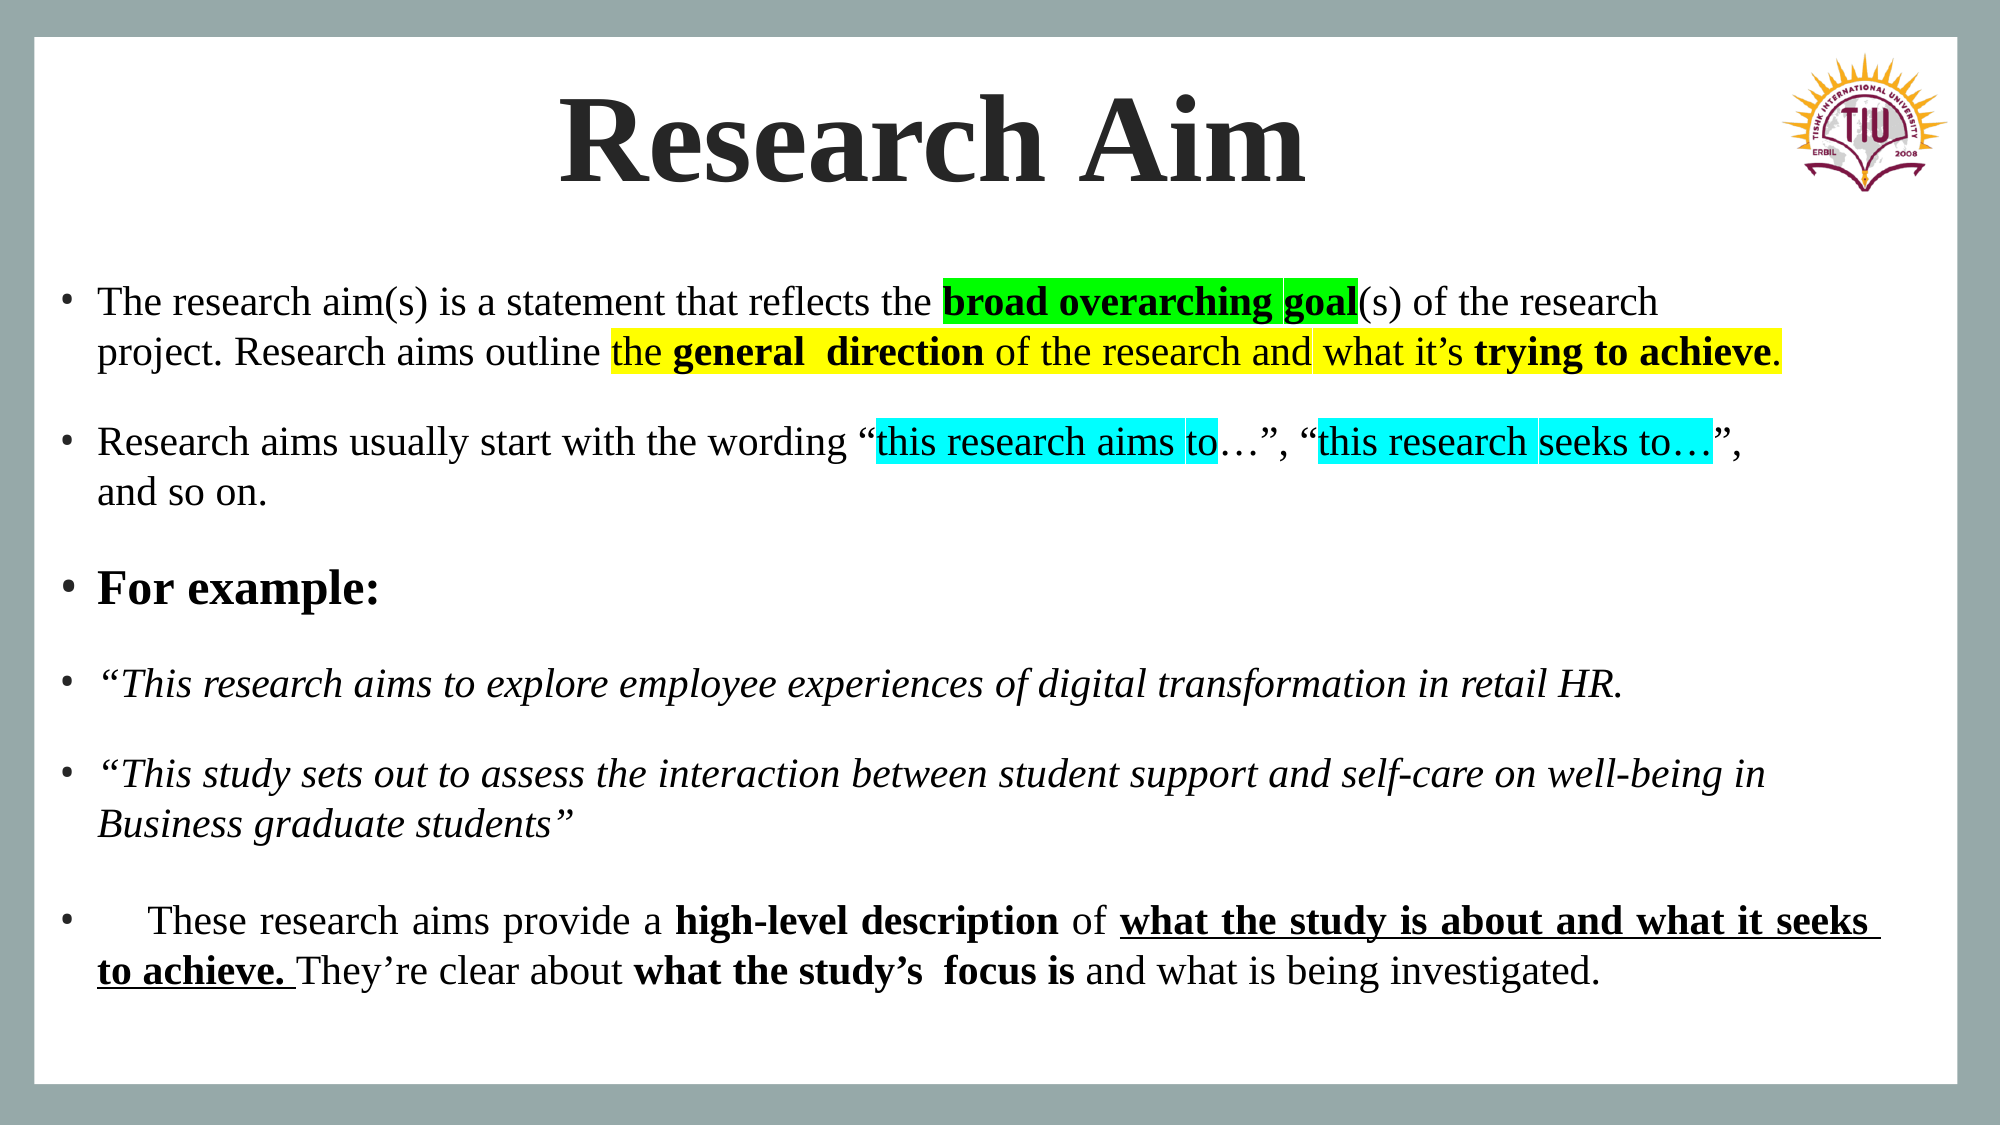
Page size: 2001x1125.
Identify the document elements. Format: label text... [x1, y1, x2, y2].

text_box [0, 0, 2000, 1125]
list The research aim(s) is a statement that reflects the broad overarching goal(s) of the research project. Research aims outline the general direction of the research and what it’s trying to achieve. Research aims usually start with the wording “this research aims to…”, “this research seeks to…”, and so on. For example: “This research aims to explore employee experiences of digital transformation in retail HR. “This study sets out to assess the interaction between student support and self-care on well-being in Business graduate students” These research aims provide a high-level description of what the study is about and what it seeks to achieve. They’re clear about what the study’s focus is and what is being investigated. [42, 266, 1897, 826]
picture [1778, 37, 1951, 206]
title Research Aim [130, 75, 1737, 206]
text_box [34, 37, 1958, 1085]
